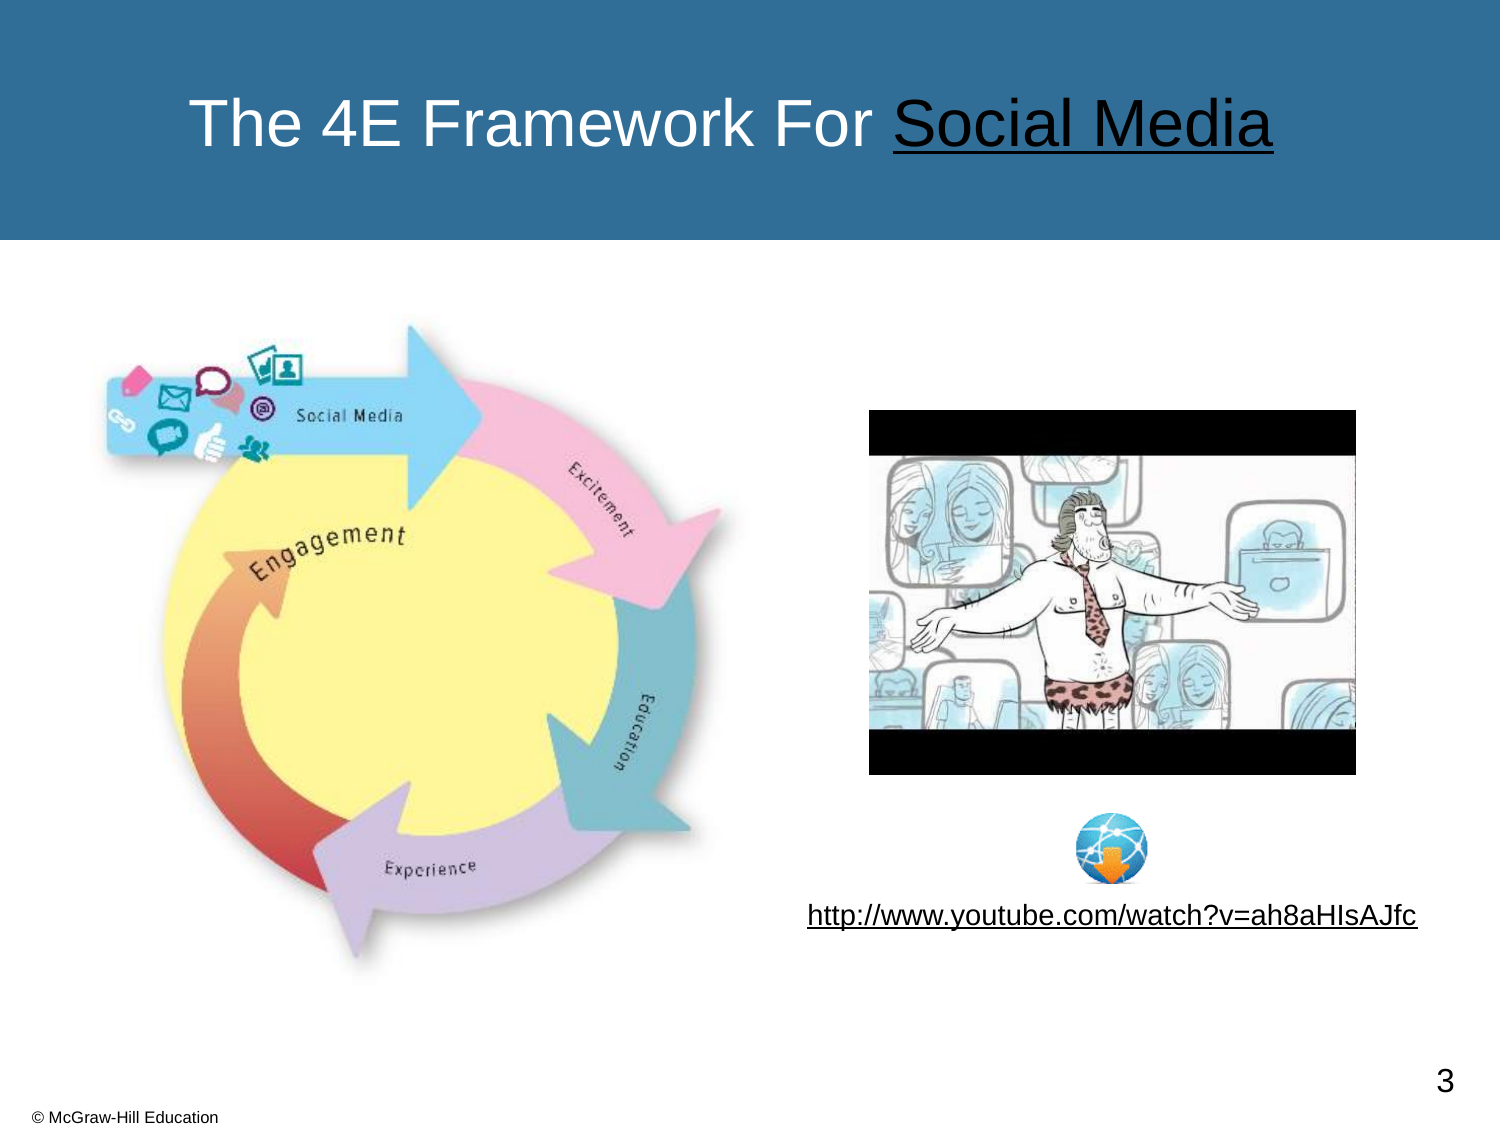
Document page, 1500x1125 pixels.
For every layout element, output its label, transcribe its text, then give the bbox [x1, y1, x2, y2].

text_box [789, 813, 1436, 940]
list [89, 314, 751, 986]
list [868, 409, 1357, 776]
title The 4E Framework For Social Media [50, 26, 1413, 214]
